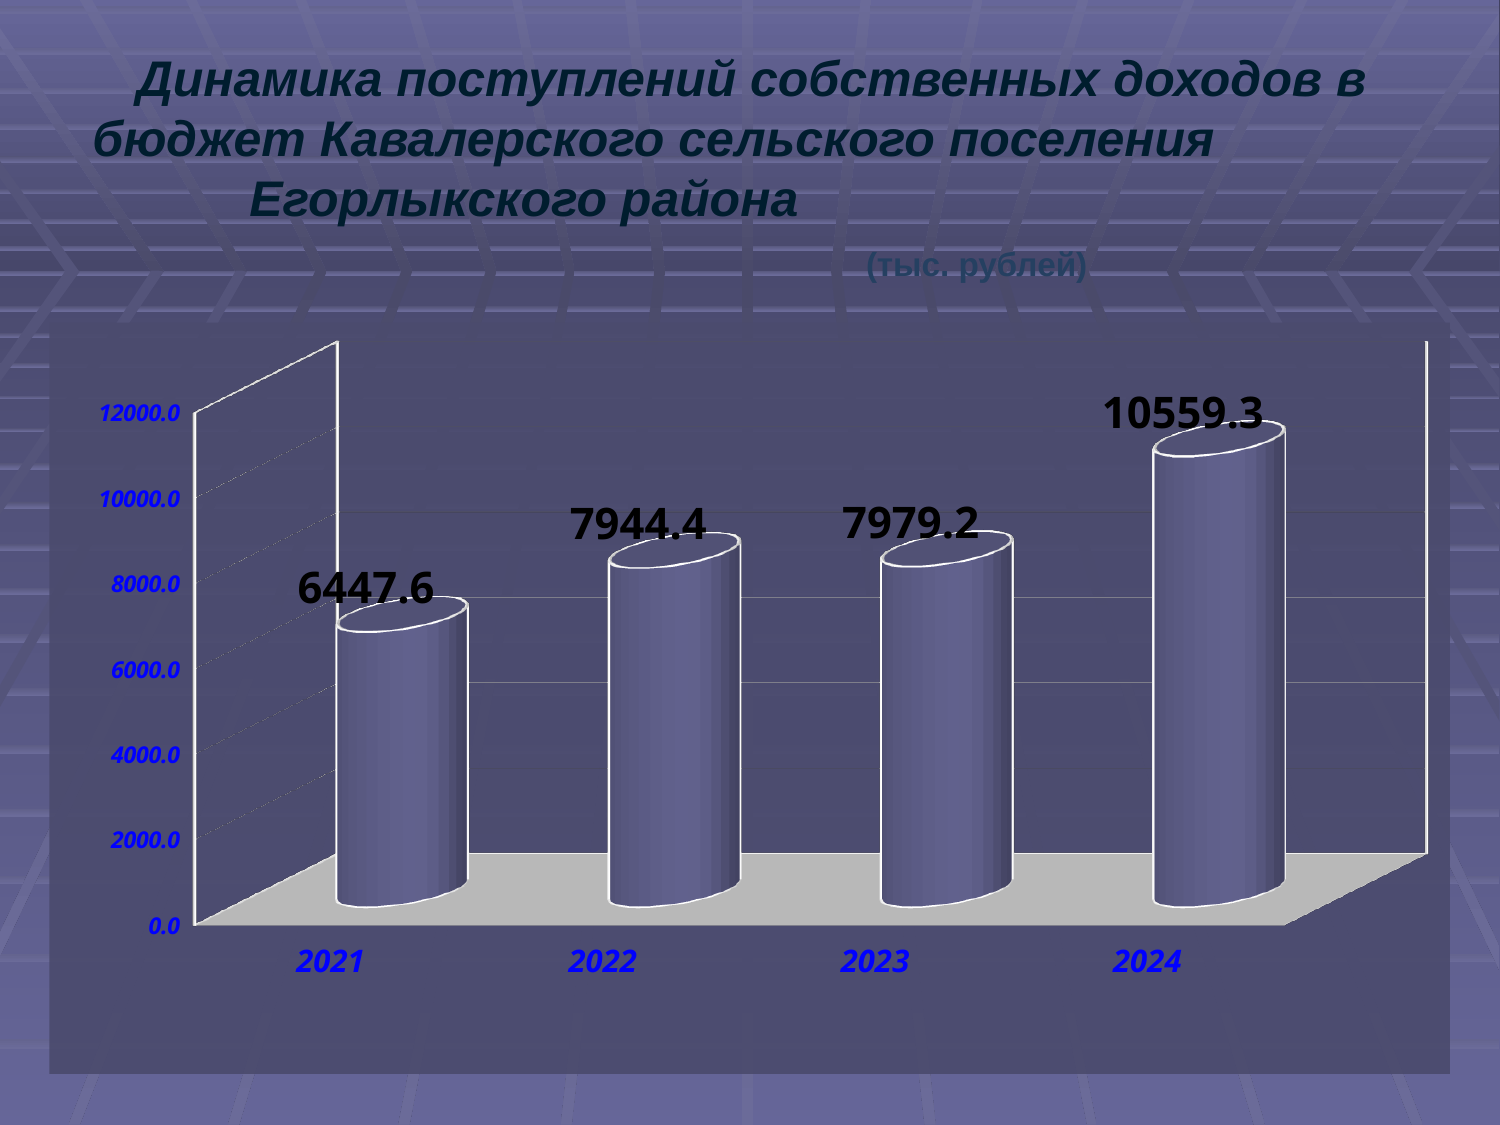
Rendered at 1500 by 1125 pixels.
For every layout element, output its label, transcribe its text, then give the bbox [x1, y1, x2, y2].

chart [49, 322, 1451, 1075]
title Динамика поступлений собственных доходов в бюджет Кавалерского сельского поселения Егорлыкского района (тыс. рублей) [76, 54, 1428, 278]
